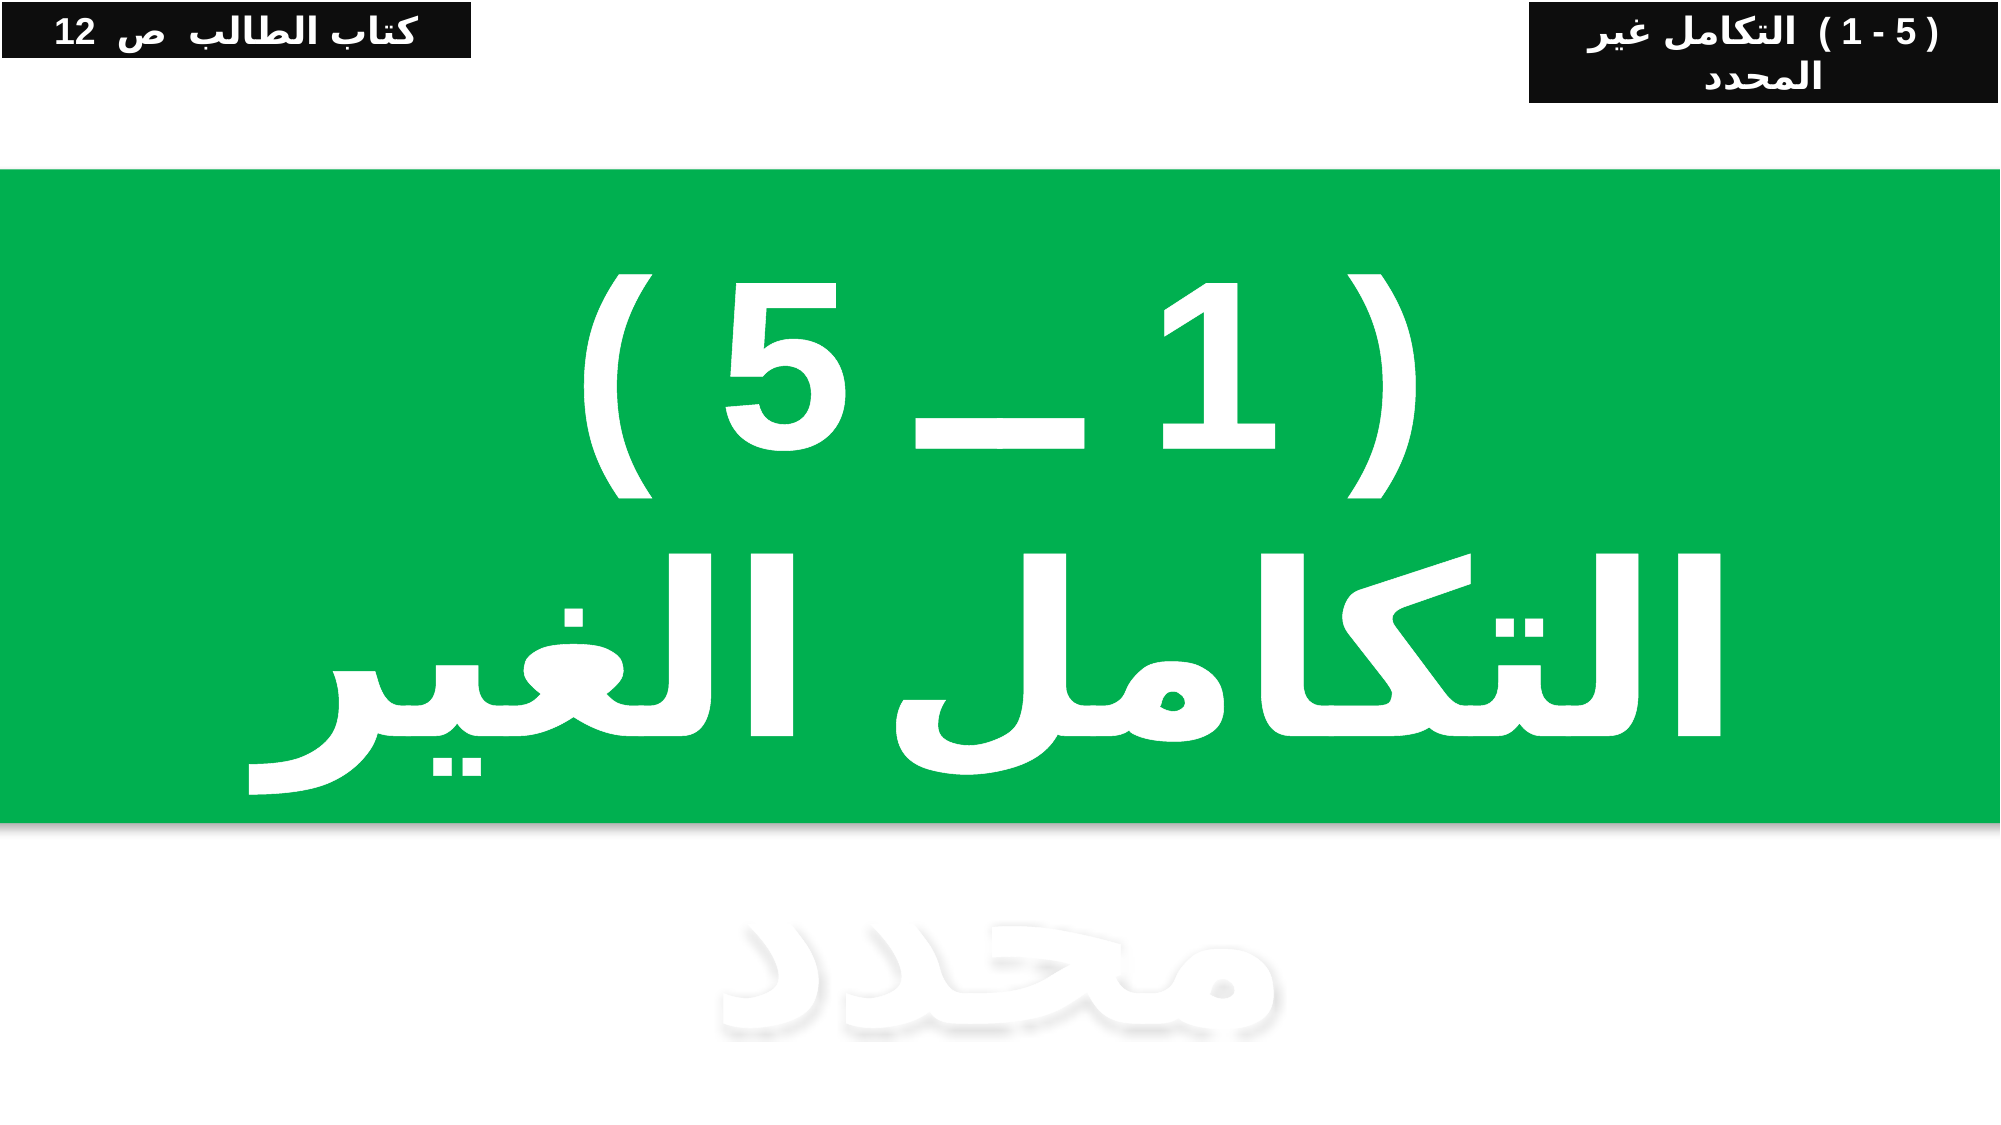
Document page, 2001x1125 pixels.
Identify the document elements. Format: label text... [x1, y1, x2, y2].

text_box ( 1 ــ 5 ) التكامل الغير محدد [0, 169, 2000, 824]
text_box ( 5 - 1 ) التكامل غير المحدد [1526, 0, 2000, 106]
text_box كتاب الطالب ص 12 [0, 0, 474, 61]
